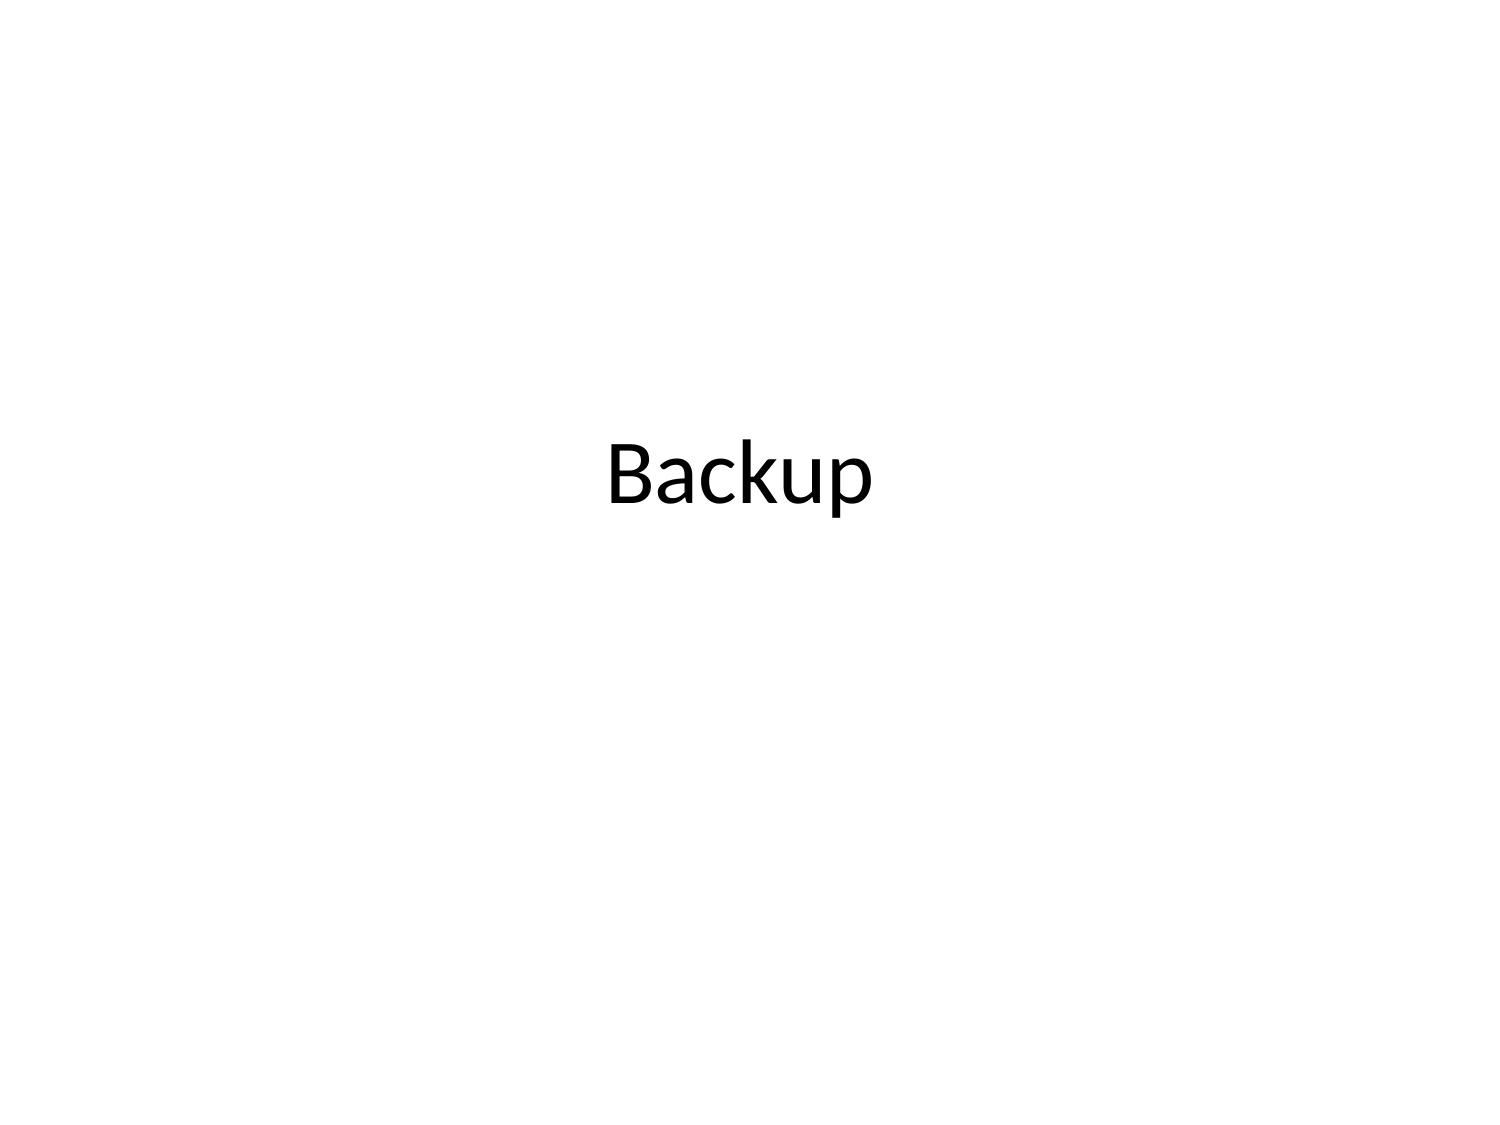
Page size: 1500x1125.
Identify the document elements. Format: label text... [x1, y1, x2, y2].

title Backup [64, 373, 1415, 561]
